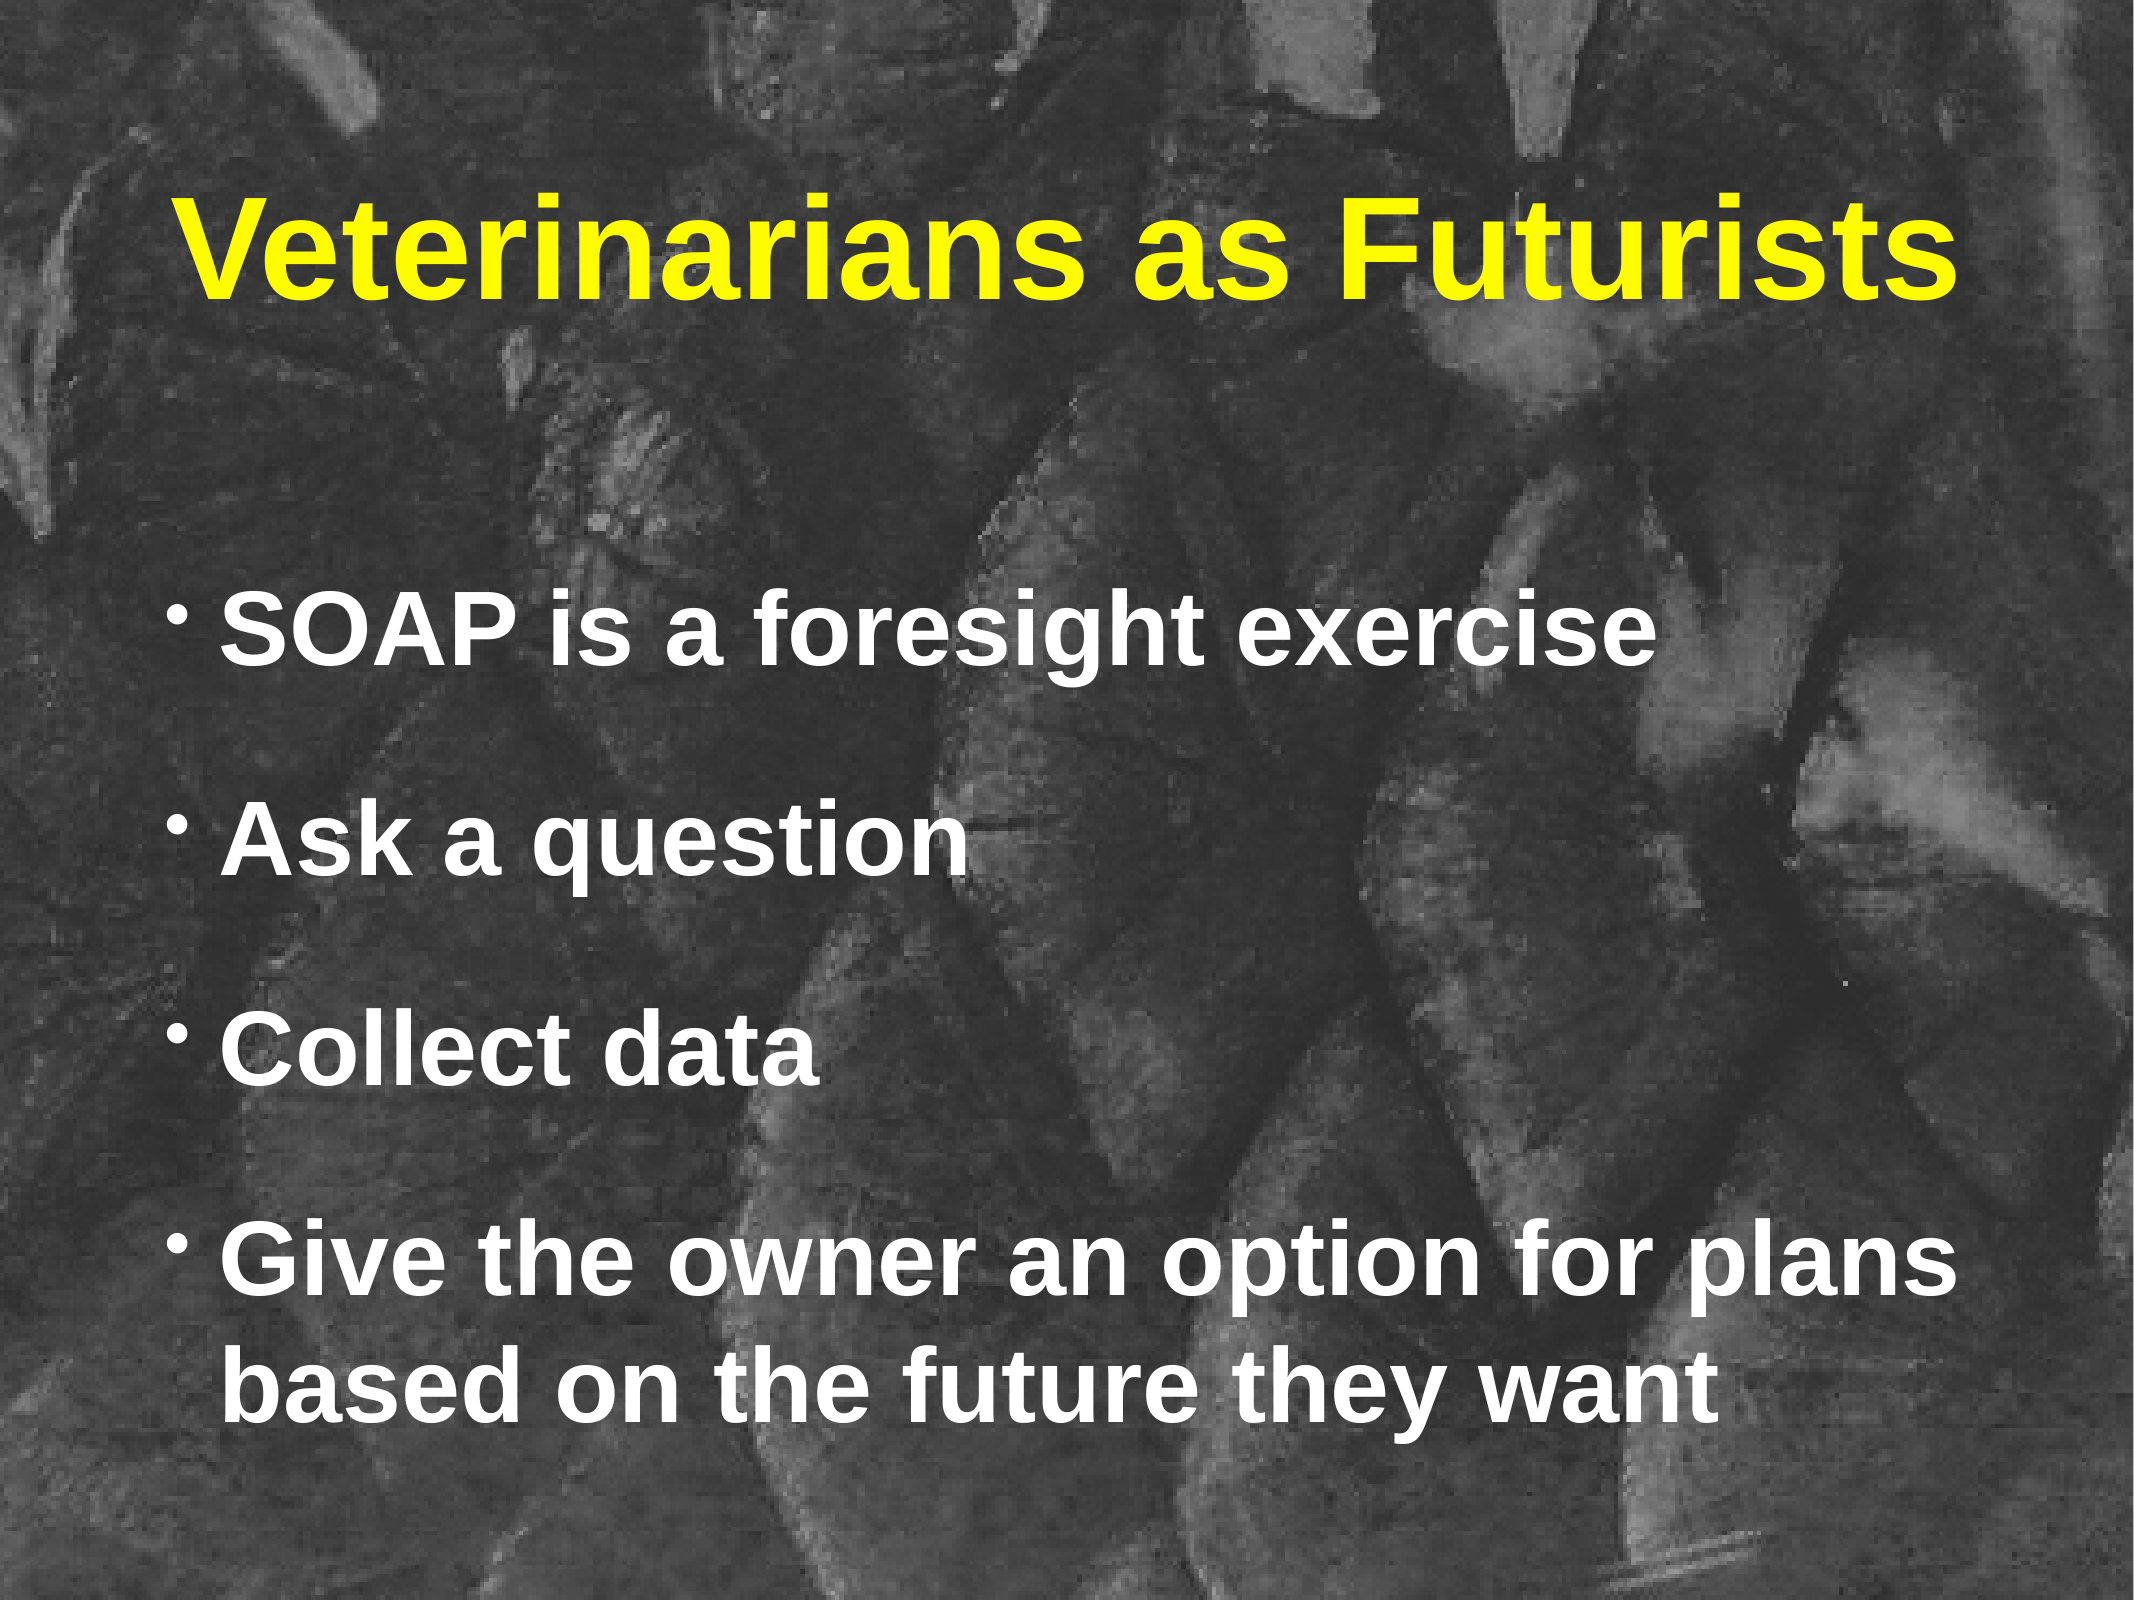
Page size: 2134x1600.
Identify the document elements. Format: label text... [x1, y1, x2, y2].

picture [0, 0, 2134, 1600]
list SOAP is a foresight exercise Ask a question Collect data Give the owner an option for plans based on the future they want [155, 485, 1978, 1518]
title Veterinarians as Futurists [155, 66, 1978, 416]
